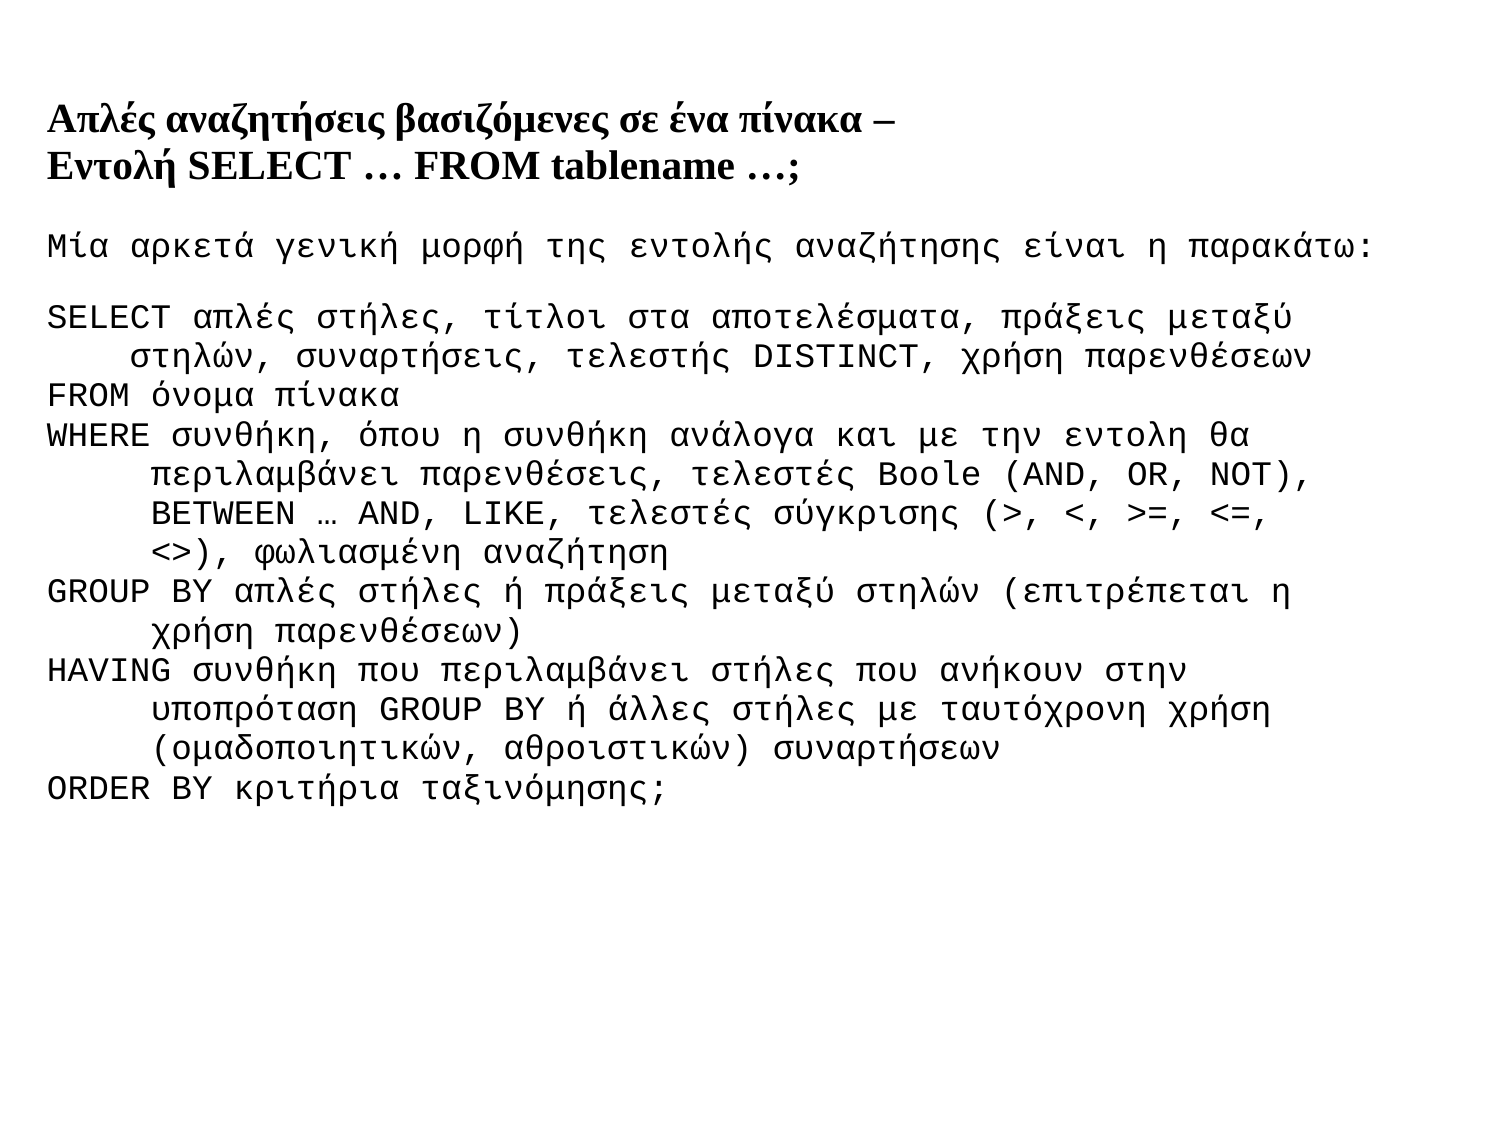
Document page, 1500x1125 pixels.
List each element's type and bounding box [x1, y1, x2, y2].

text_box [46, 93, 1482, 809]
